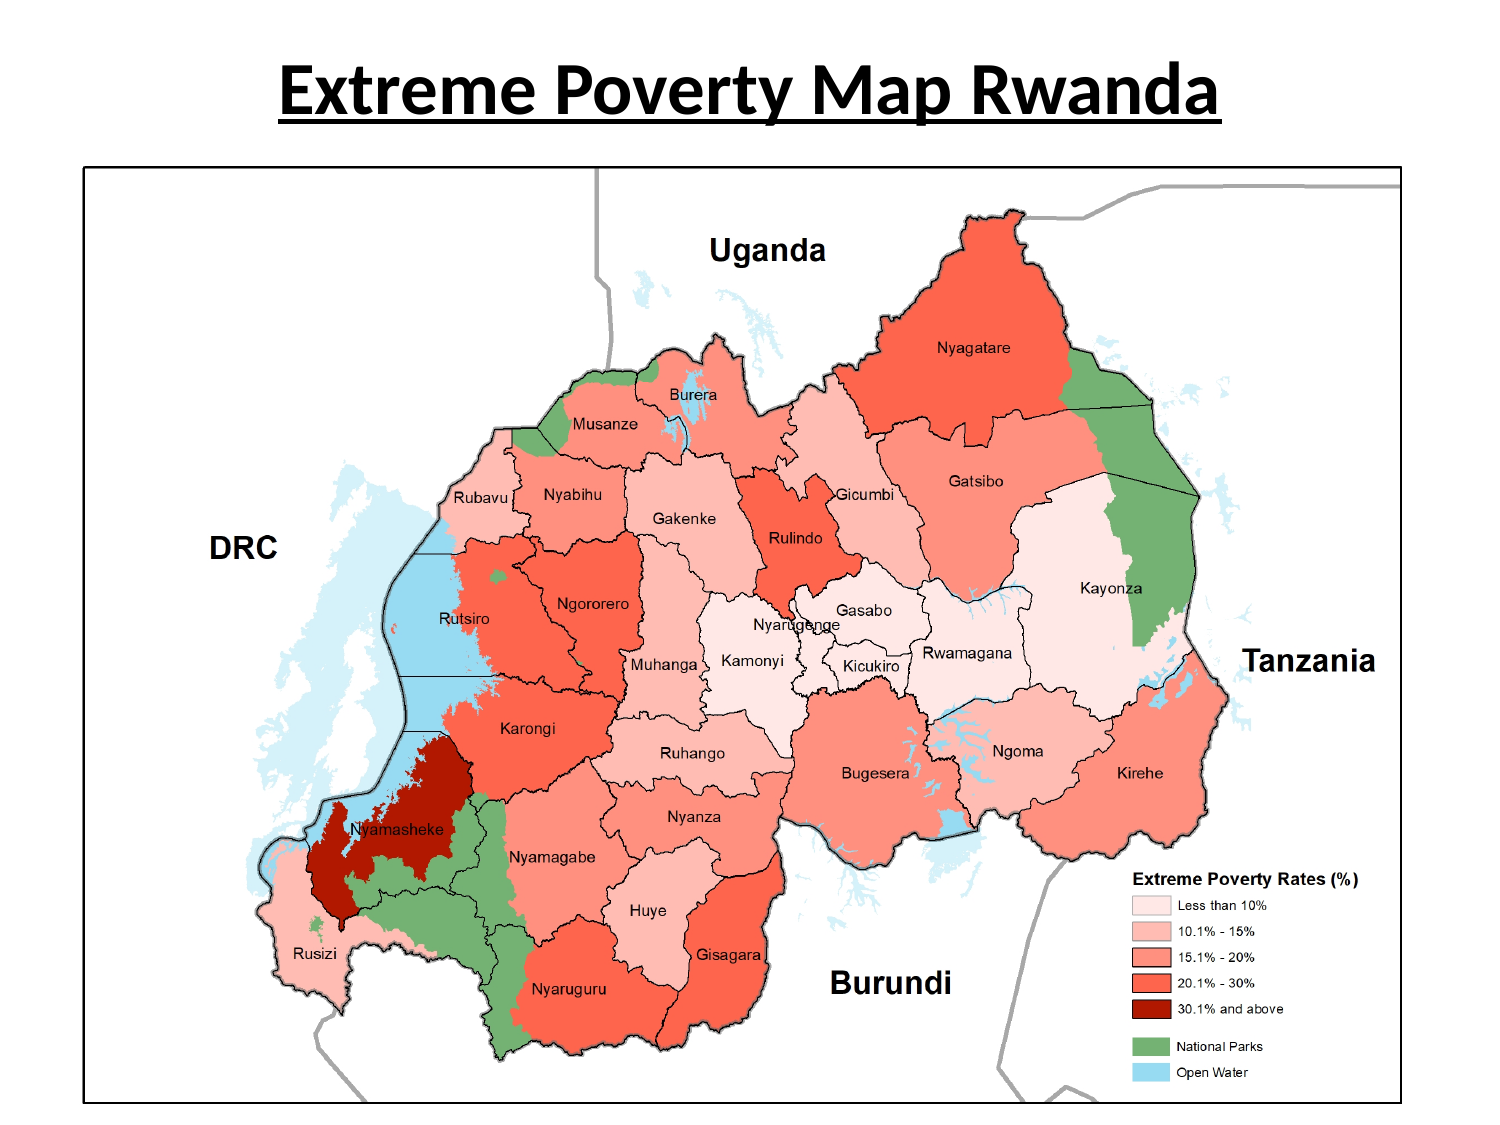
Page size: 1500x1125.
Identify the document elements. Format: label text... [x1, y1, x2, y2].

list Extreme Poverty Map Rwanda [75, 32, 1425, 120]
picture [57, 152, 1426, 1116]
